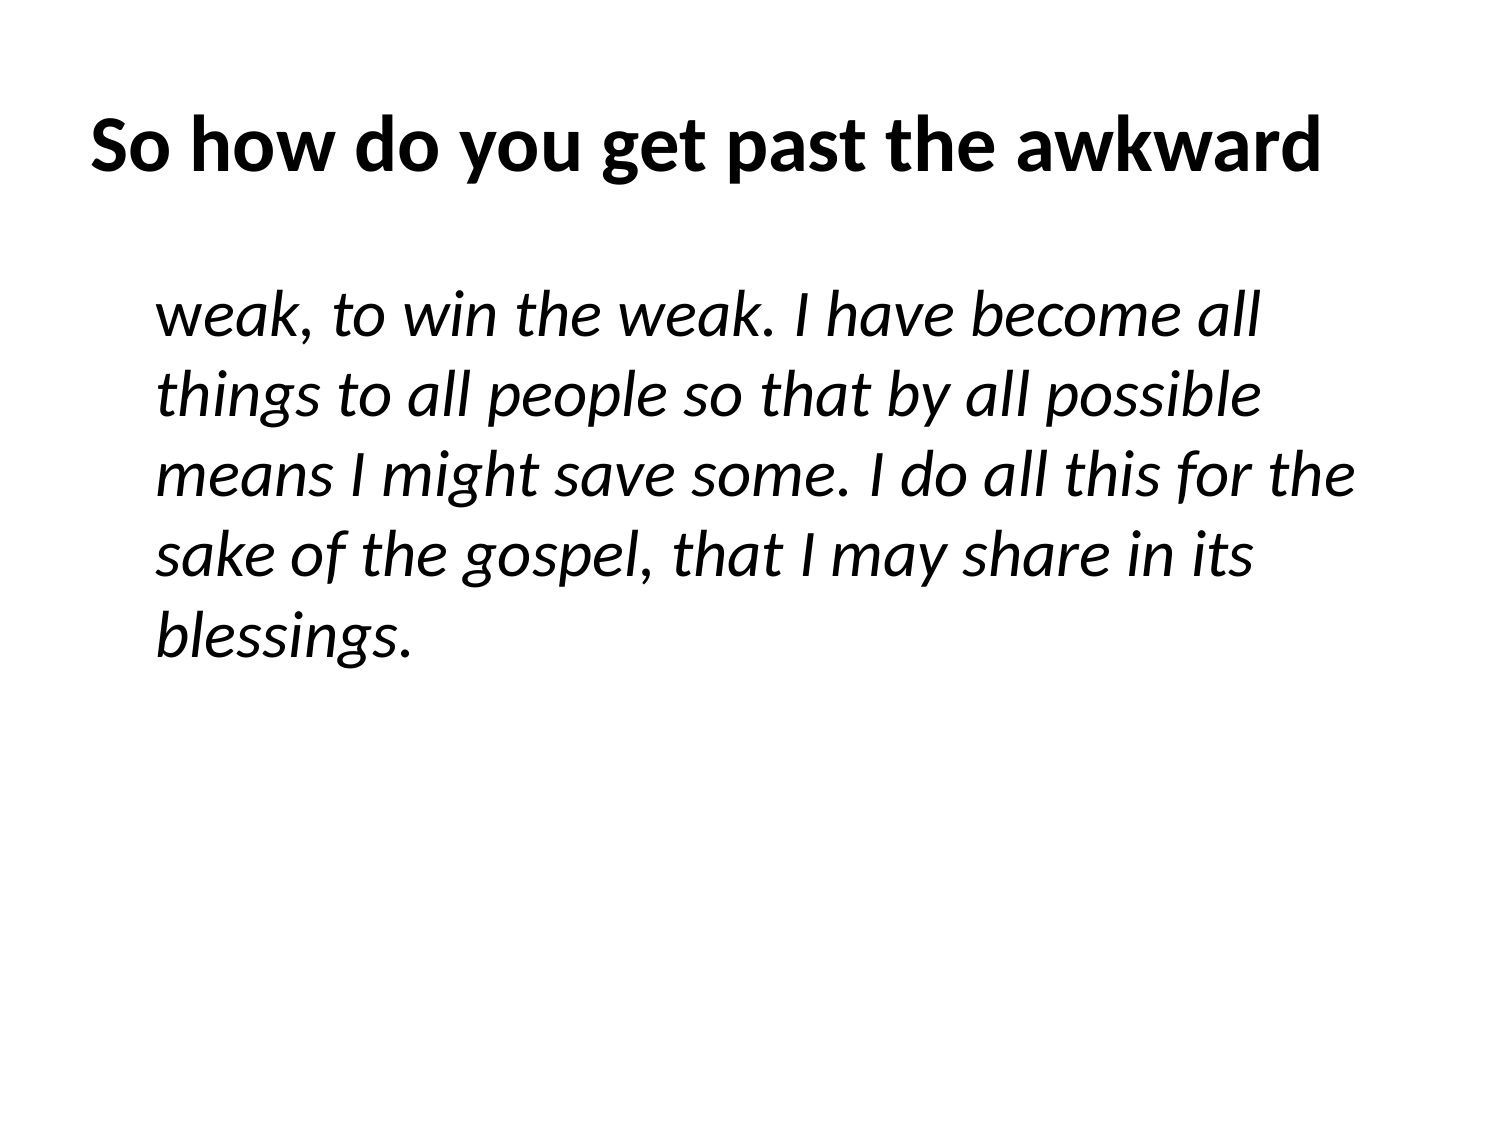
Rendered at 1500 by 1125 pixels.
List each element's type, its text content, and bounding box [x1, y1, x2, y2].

title So how do you get past the awkward [75, 45, 1425, 233]
list weak, to win the weak. I have become all things to all people so that by all possible means I might save some. I do all this for the sake of the gospel, that I may share in its blessings. [75, 262, 1425, 1005]
